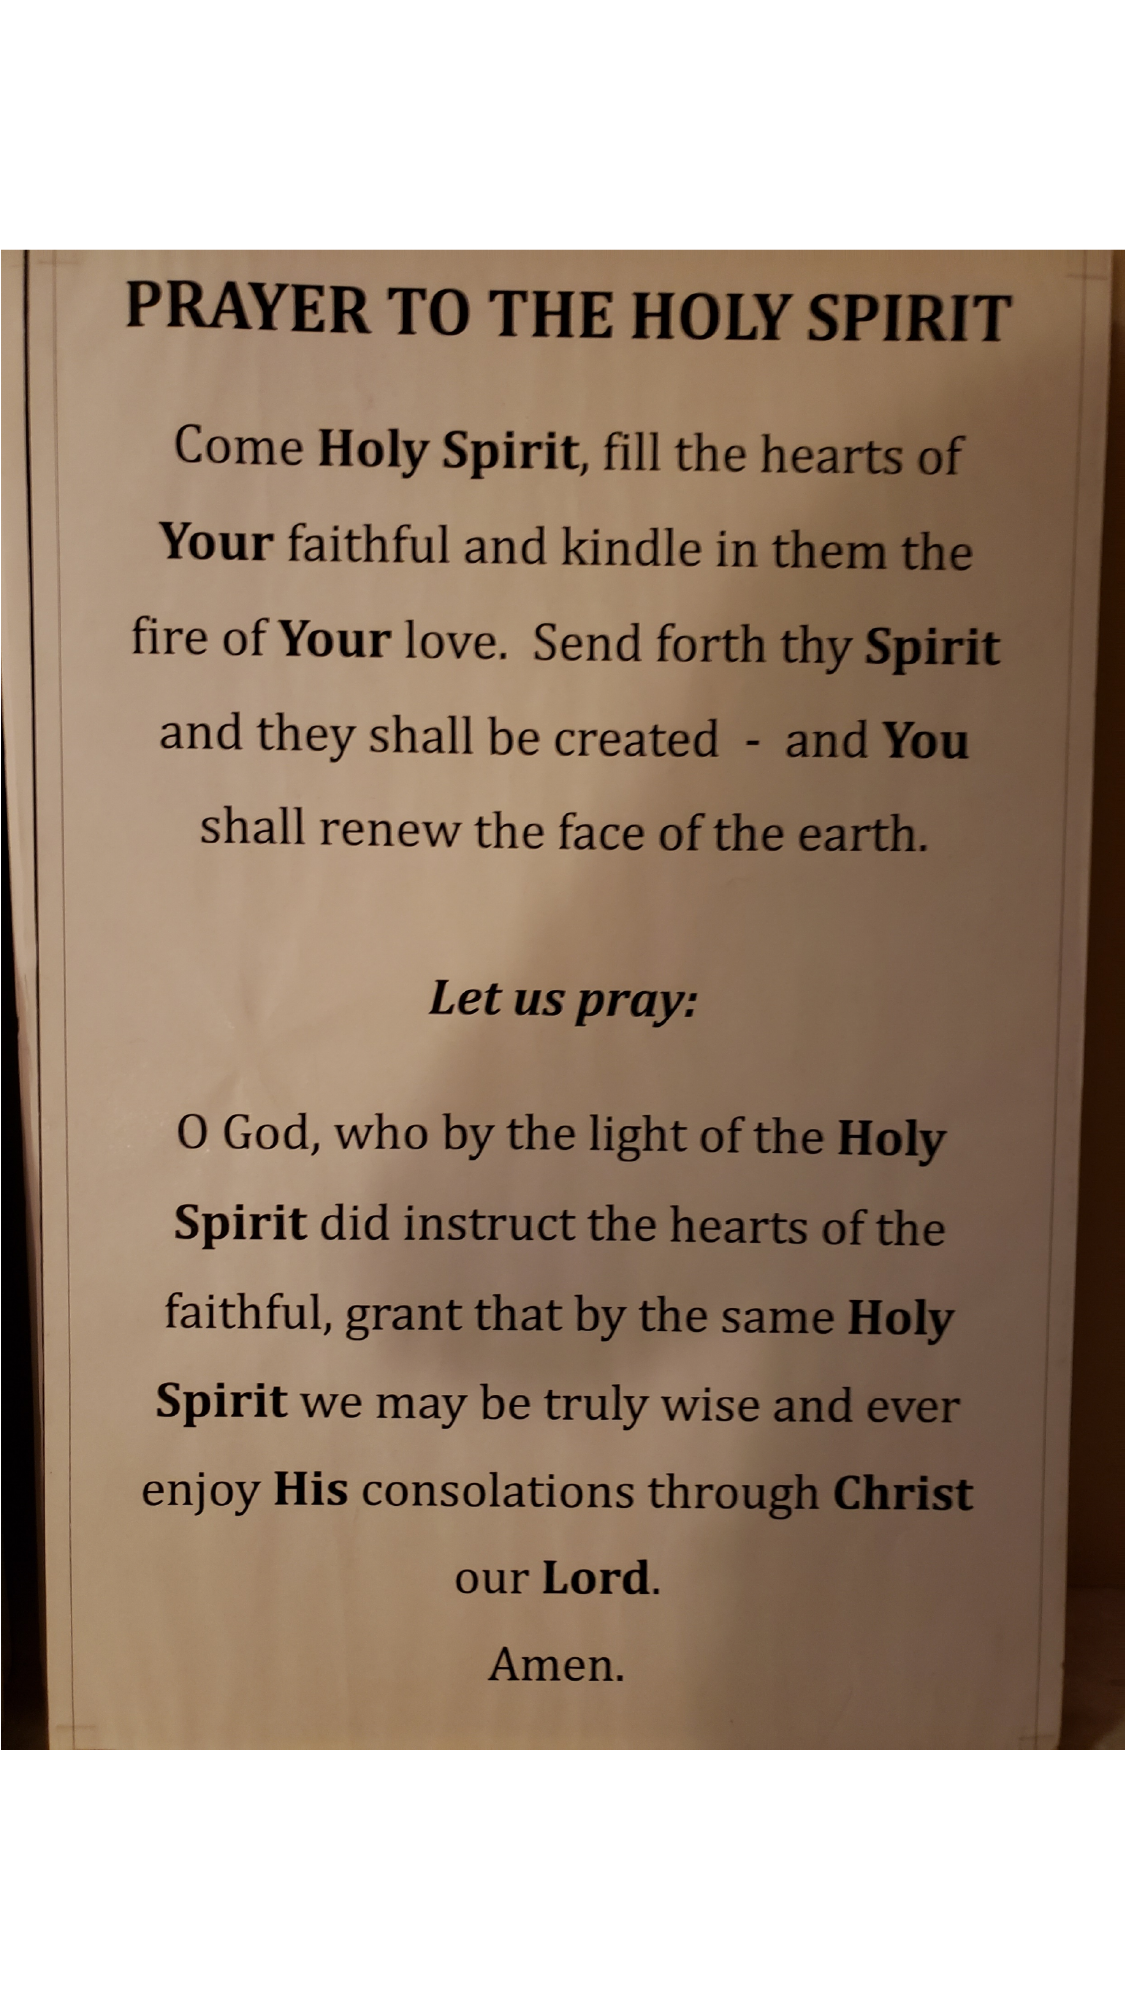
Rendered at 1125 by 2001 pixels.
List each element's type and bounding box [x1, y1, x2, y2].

picture [0, 251, 1125, 1748]
